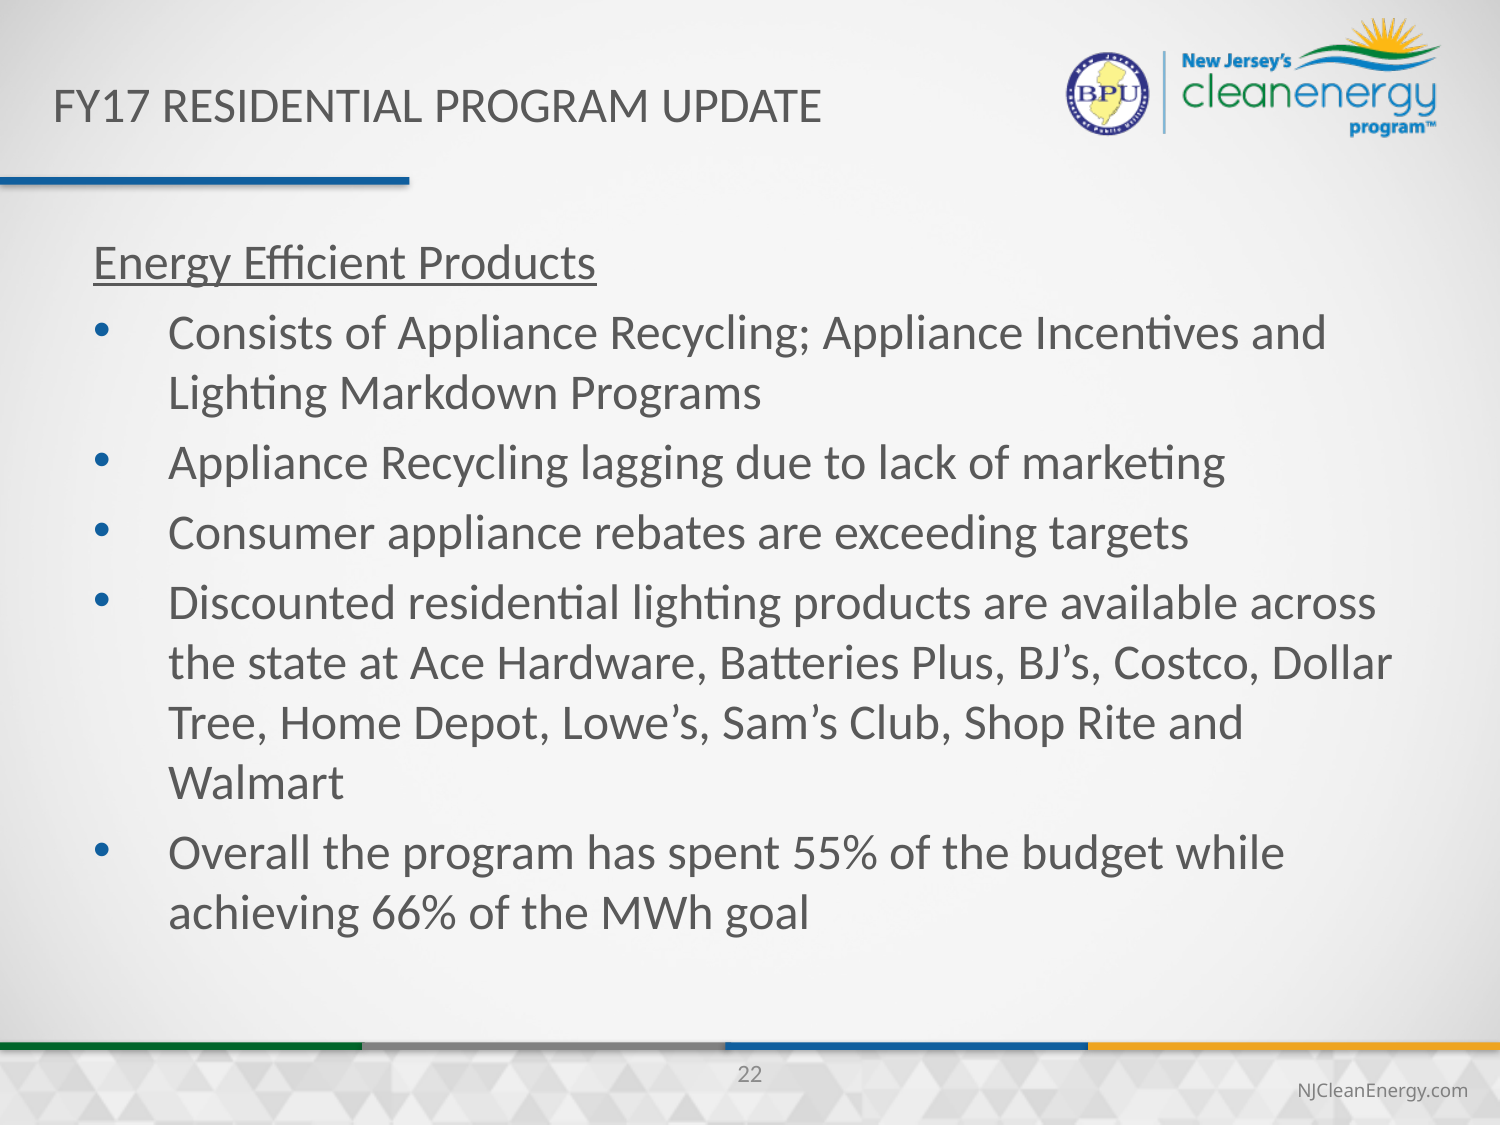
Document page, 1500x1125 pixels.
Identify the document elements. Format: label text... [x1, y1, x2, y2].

list FY17 RESIDENTIAL Program update [38, 65, 1040, 176]
slide_number 22 [581, 1042, 919, 1103]
picture [0, 0, 1500, 1042]
list Energy Efficient Products Consists of Appliance Recycling; Appliance Incentives and Lighting Markdown Programs Appliance Recycling lagging due to lack of marketing Consumer appliance rebates are exceeding targets Discounted residential lighting products are available across the state at Ace Hardware, Batteries Plus, BJ’s, Costco, Dollar Tree, Home Depot, Lowe’s, Sam’s Club, Shop Rite and Walmart Overall the program has spent 55% of the budget while achieving 66% of the MWh goal [78, 222, 1429, 1010]
picture [0, 1050, 1500, 1125]
